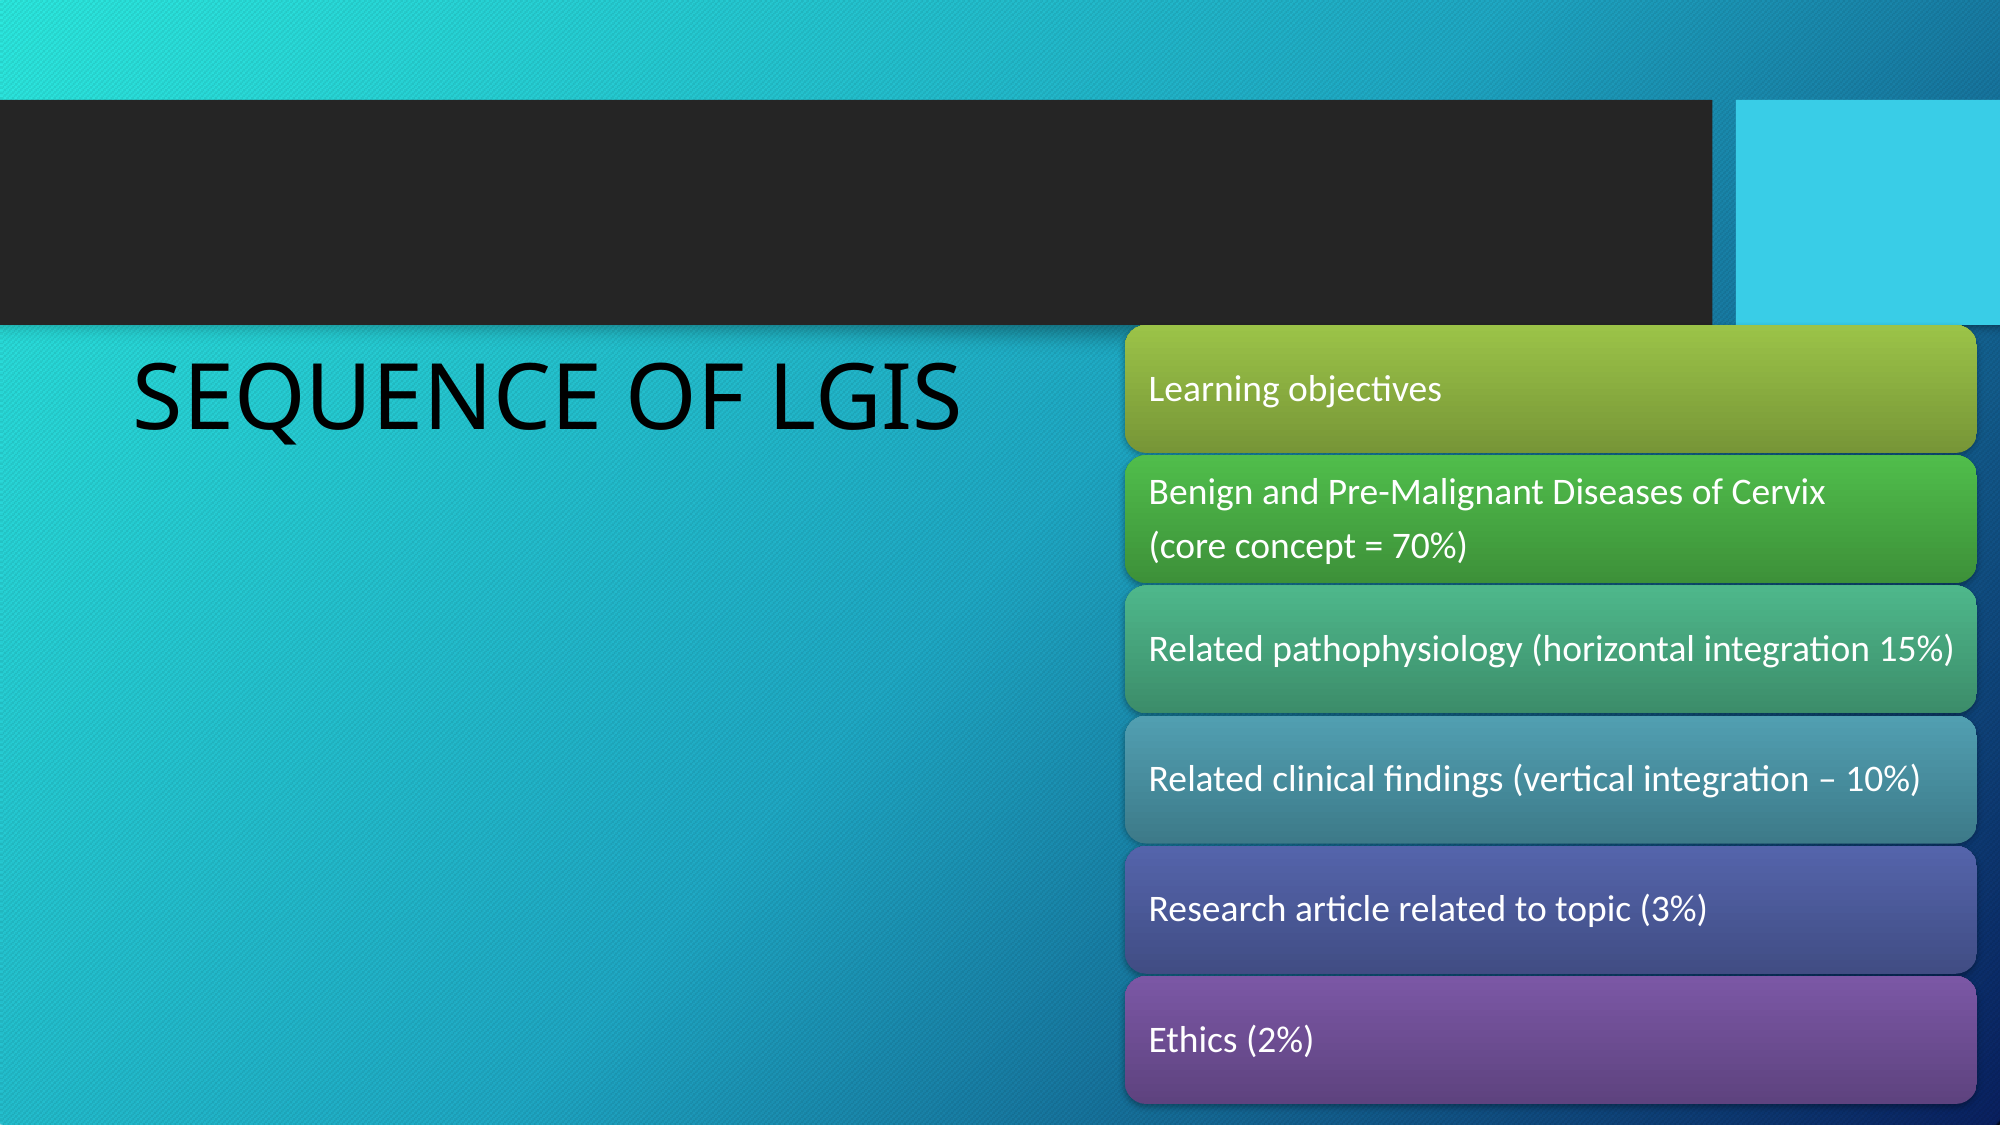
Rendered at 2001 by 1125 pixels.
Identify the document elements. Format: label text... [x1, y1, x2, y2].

title SEQUENCE OF LGIS [111, 338, 964, 775]
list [1124, 324, 1978, 1105]
picture [0, 0, 2000, 324]
picture [0, 325, 2000, 1125]
